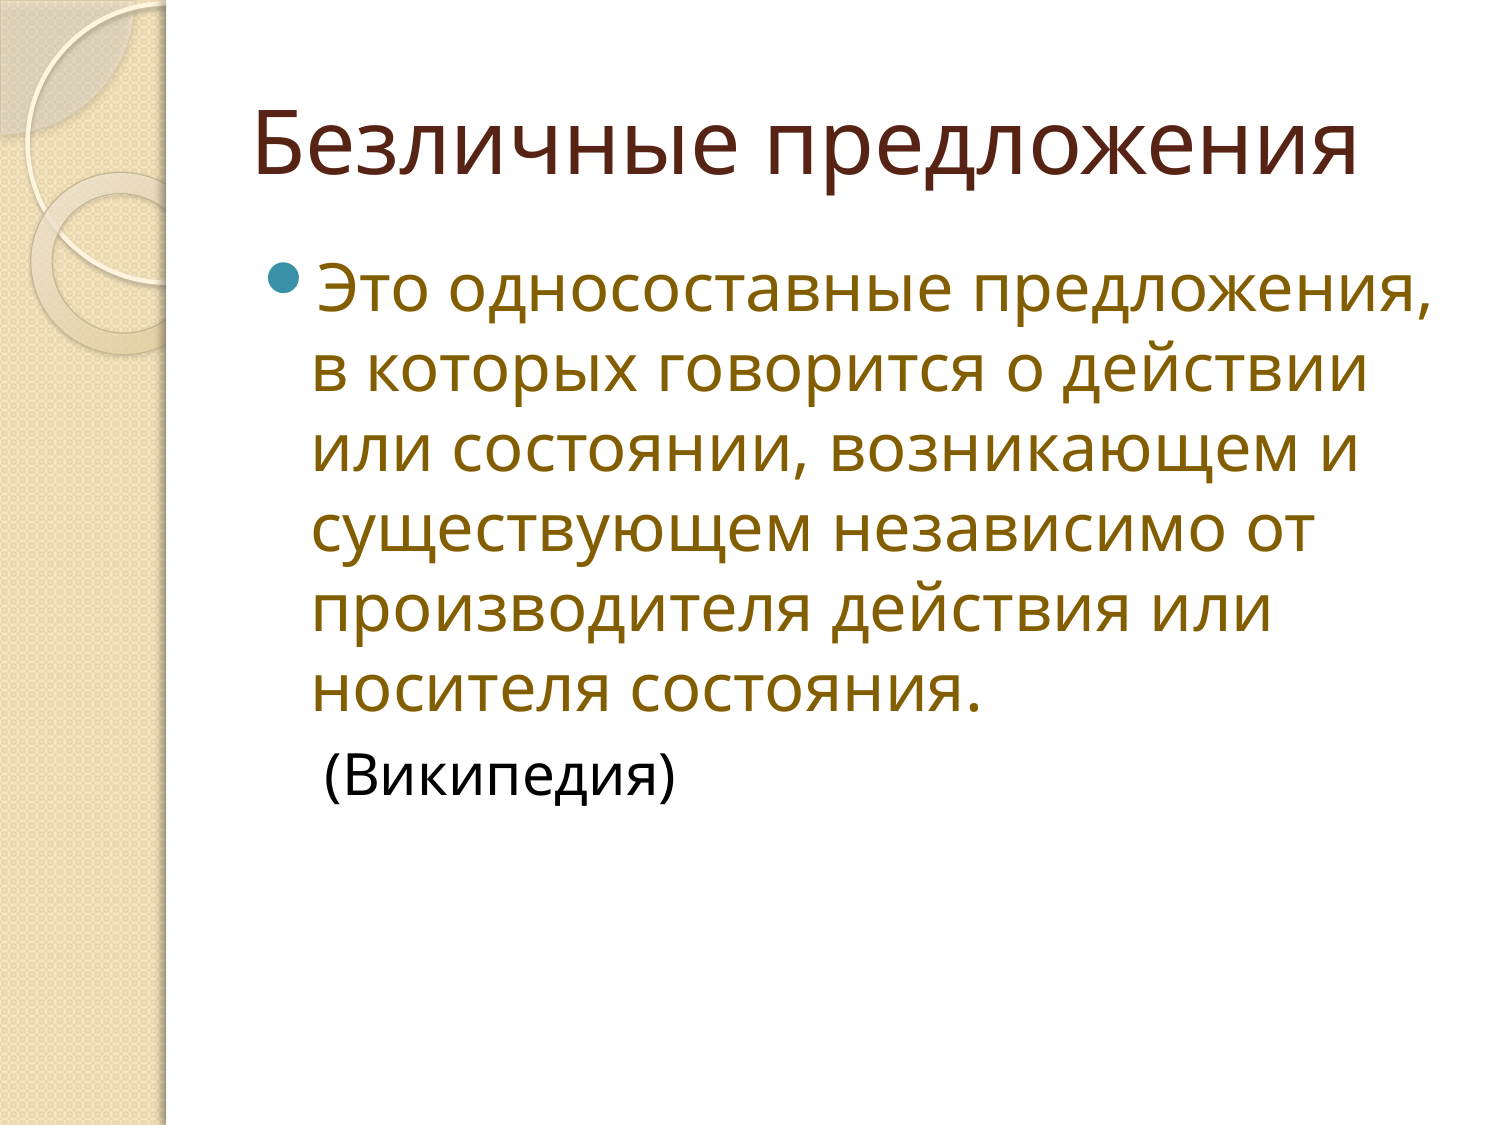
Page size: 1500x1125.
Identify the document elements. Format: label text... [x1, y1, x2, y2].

list Это односоставные предложения, в которых говорится о действии или состоянии, возникающем и существующем независимо от производителя действия или носителя состояния. (Википедия) [235, 237, 1466, 1025]
title Безличные предложения [235, 45, 1466, 233]
